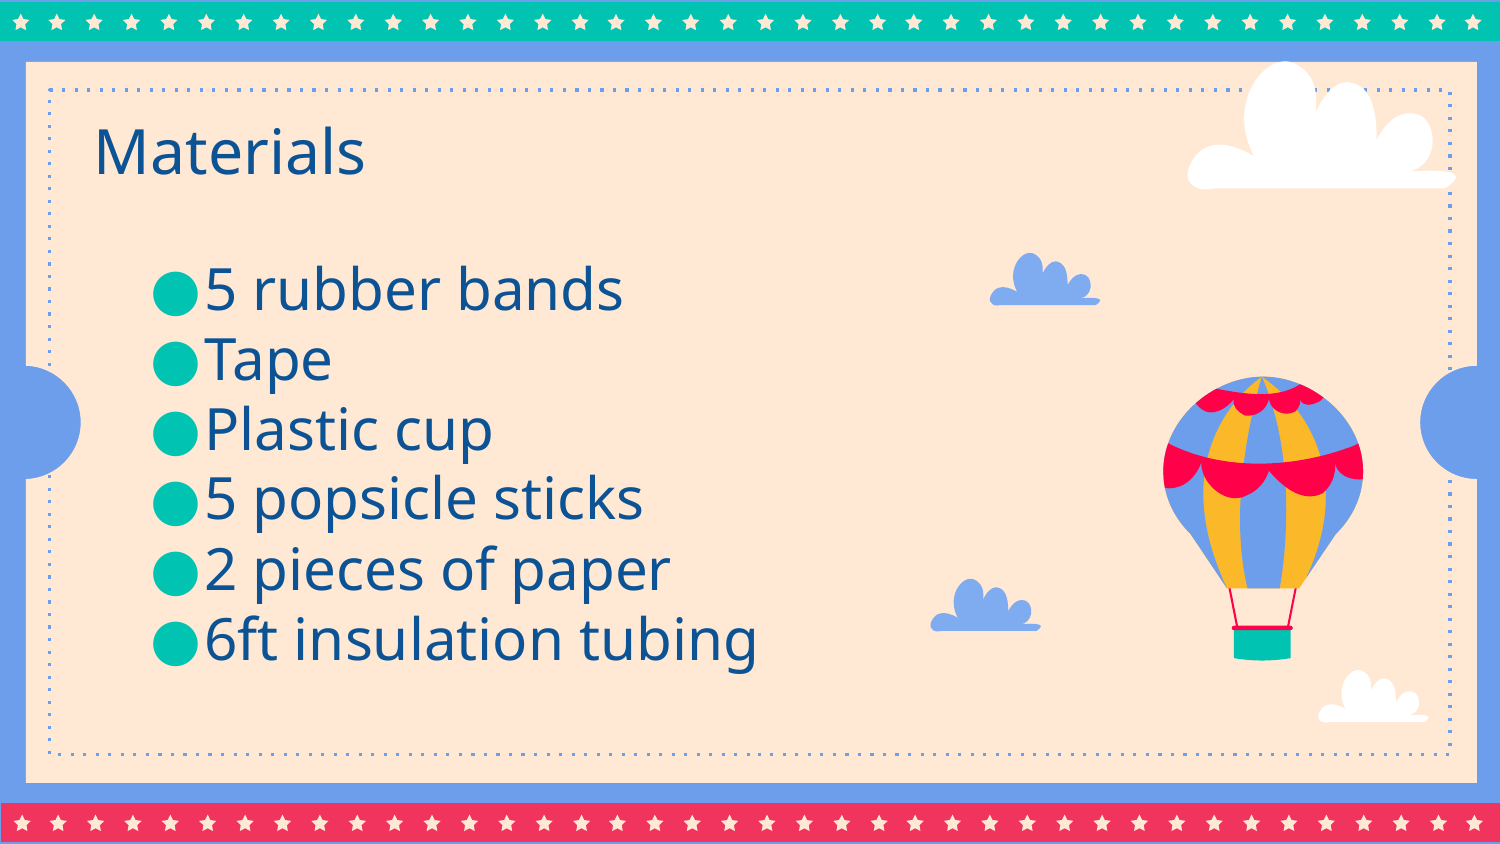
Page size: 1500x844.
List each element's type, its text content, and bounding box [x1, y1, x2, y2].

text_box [1157, 376, 1366, 661]
text_box [989, 252, 1101, 306]
subtitle 5 rubber bands Tape Plastic cup 5 popsicle sticks 2 pieces of paper 6ft insulation tubing [114, 183, 837, 661]
text_box [930, 578, 1041, 632]
title Materials [78, 123, 1264, 176]
